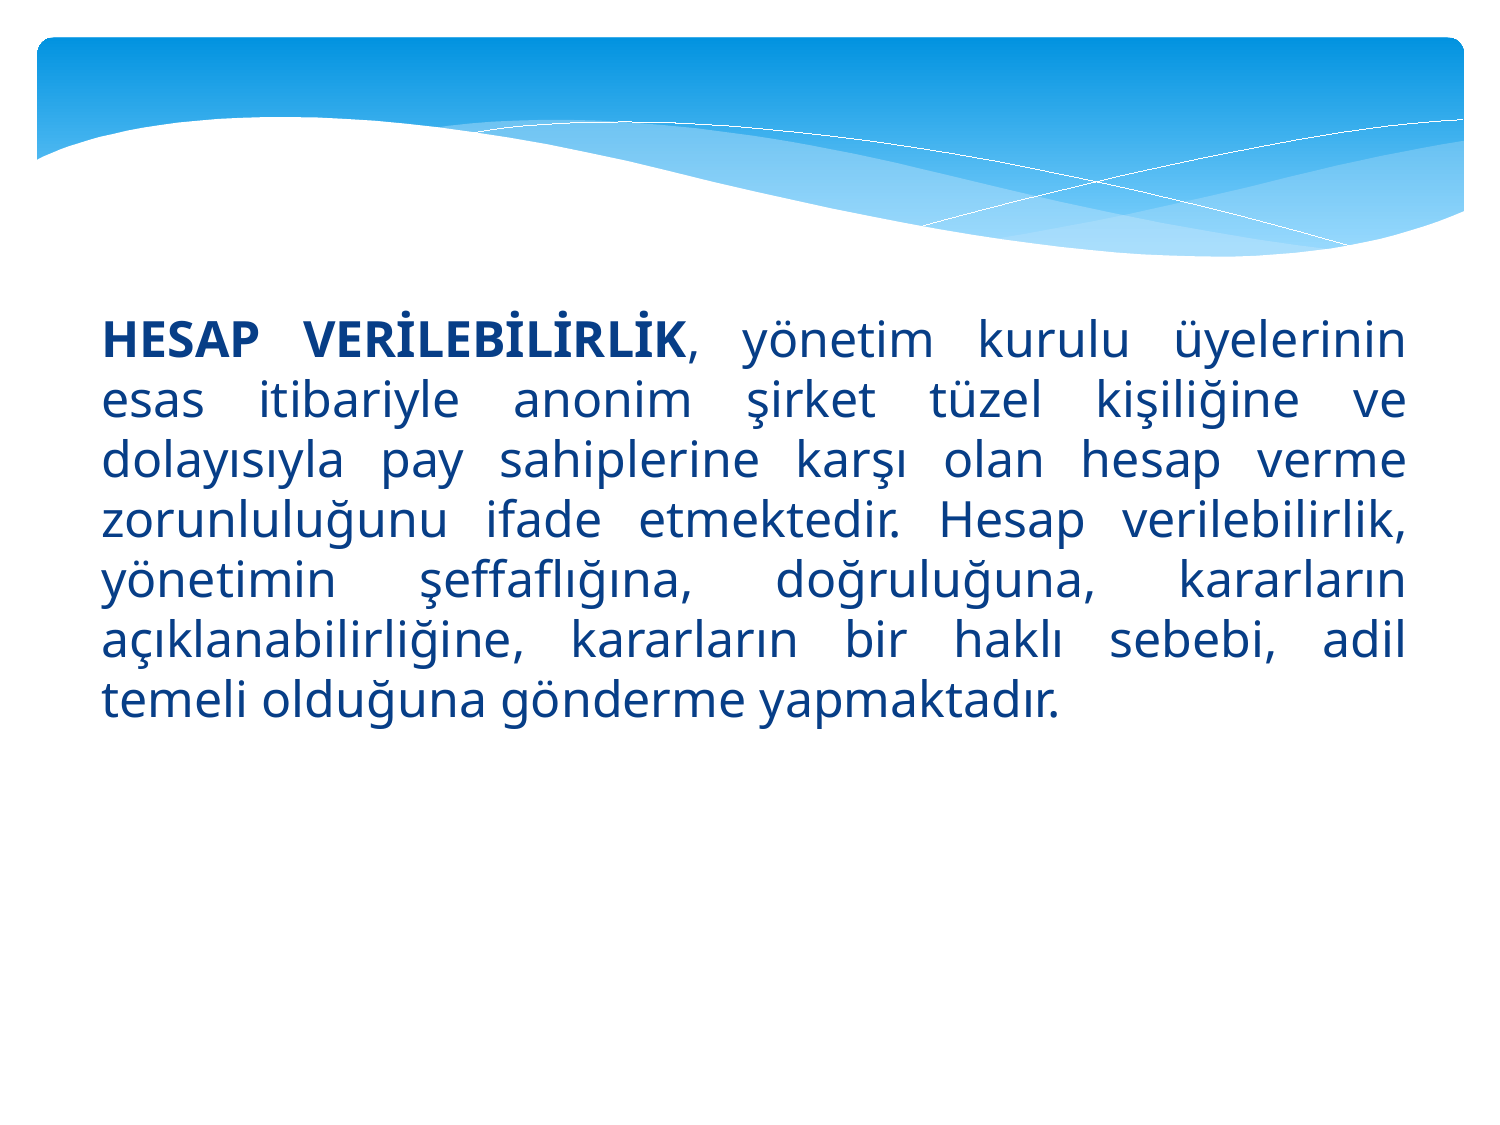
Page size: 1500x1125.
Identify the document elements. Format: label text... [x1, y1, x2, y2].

list HESAP VERİLEBİLİRLİK, yönetim kurulu üyelerinin esas itibariyle anonim şirket tüzel kişiliğine ve dolayısıyla pay sahiplerine karşı olan hesap verme zorunluluğunu ifade etmektedir. Hesap verilebilirlik, yönetimin şeffaflığına, doğruluğuna, kararların açıklanabilirliğine, kararların bir haklı sebebi, adil temeli olduğuna gönderme yapmaktadır. [41, 90, 1424, 1043]
